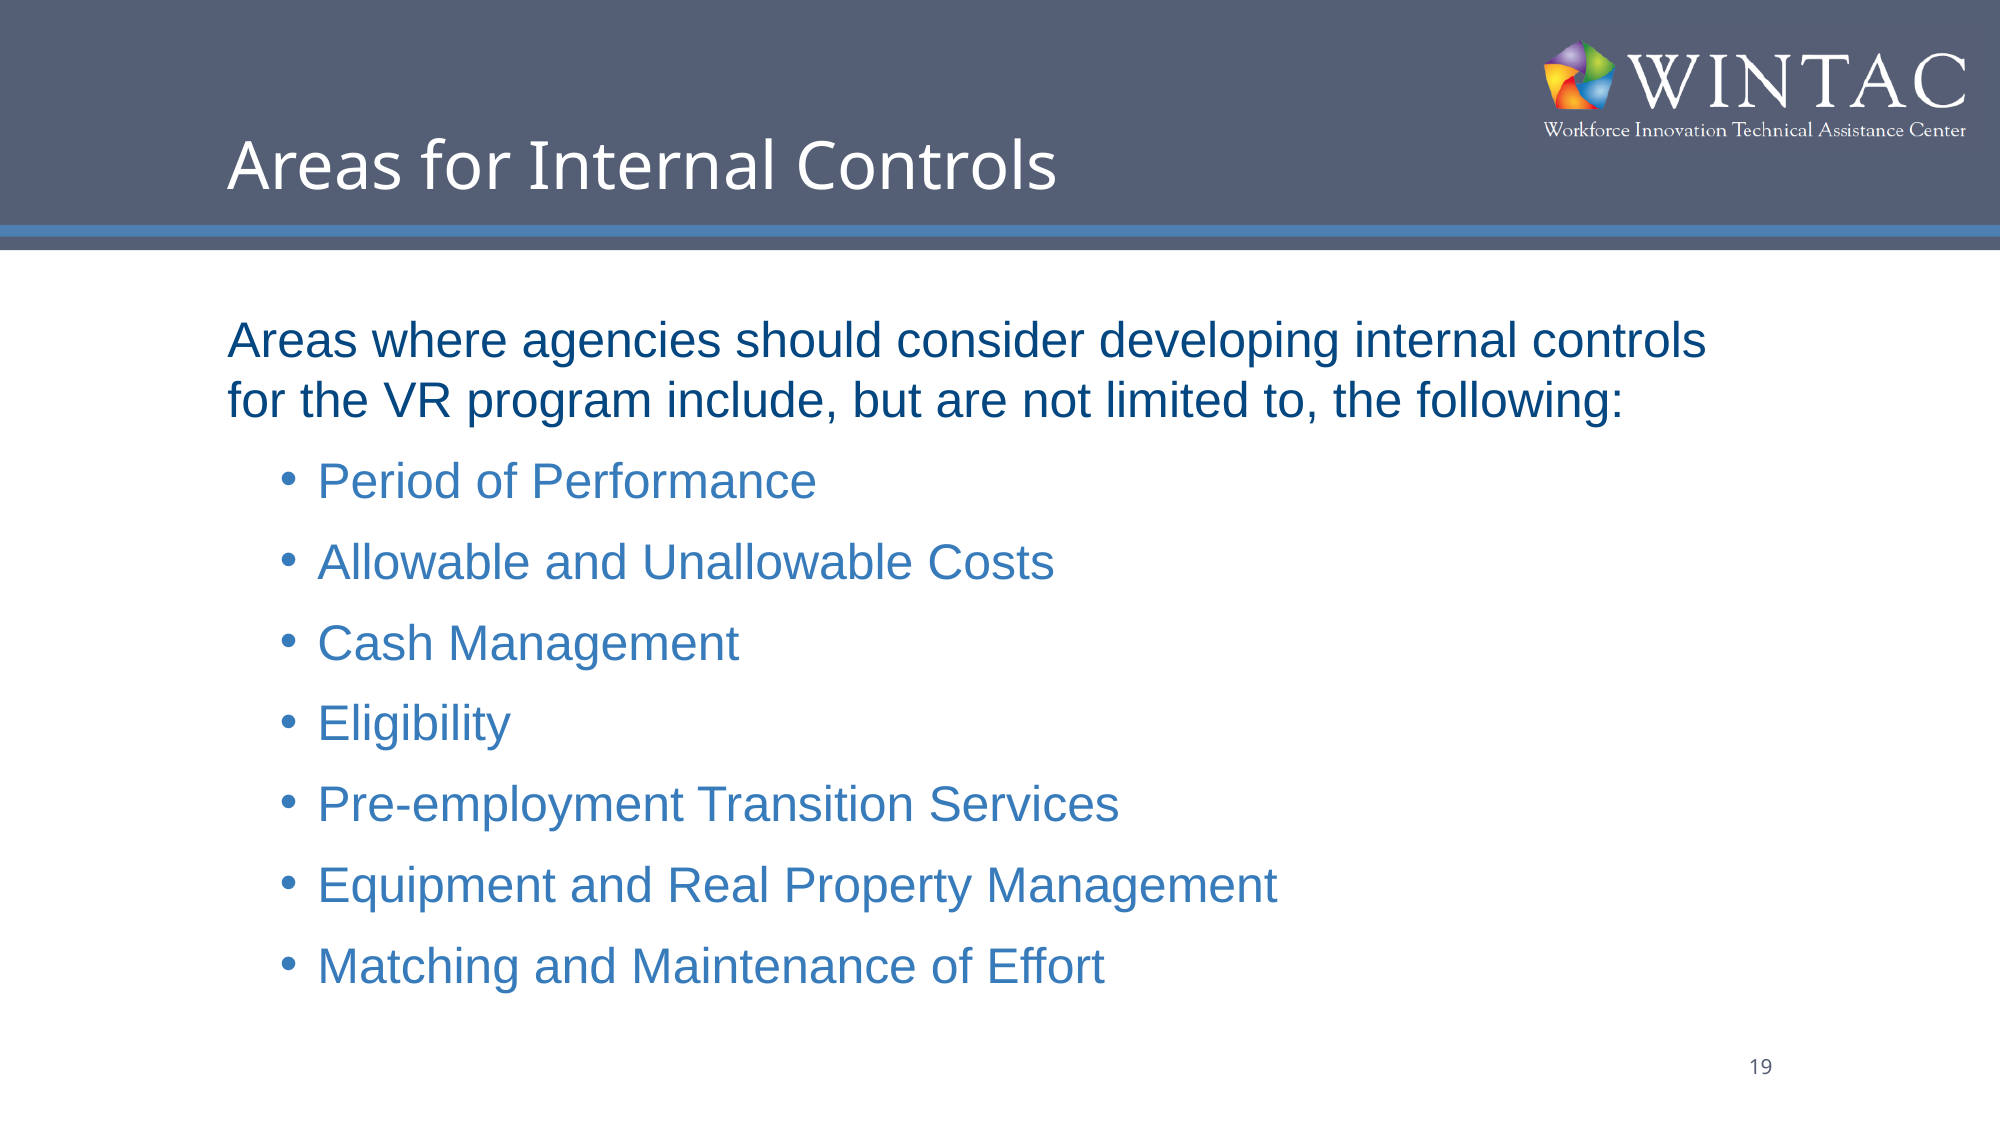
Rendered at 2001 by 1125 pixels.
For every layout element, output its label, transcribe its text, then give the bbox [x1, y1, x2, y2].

slide_number 19 [1562, 1045, 1788, 1091]
list Areas where agencies should consider developing internal controls for the VR program include, but are not limited to, the following: Period of Performance Allowable and Unallowable Costs Cash Management Eligibility Pre-employment Transition Services Equipment and Real Property Management Matching and Maintenance of Effort [212, 299, 1788, 1013]
title Areas for Internal Controls [212, 41, 1788, 212]
picture [1529, 27, 1981, 150]
